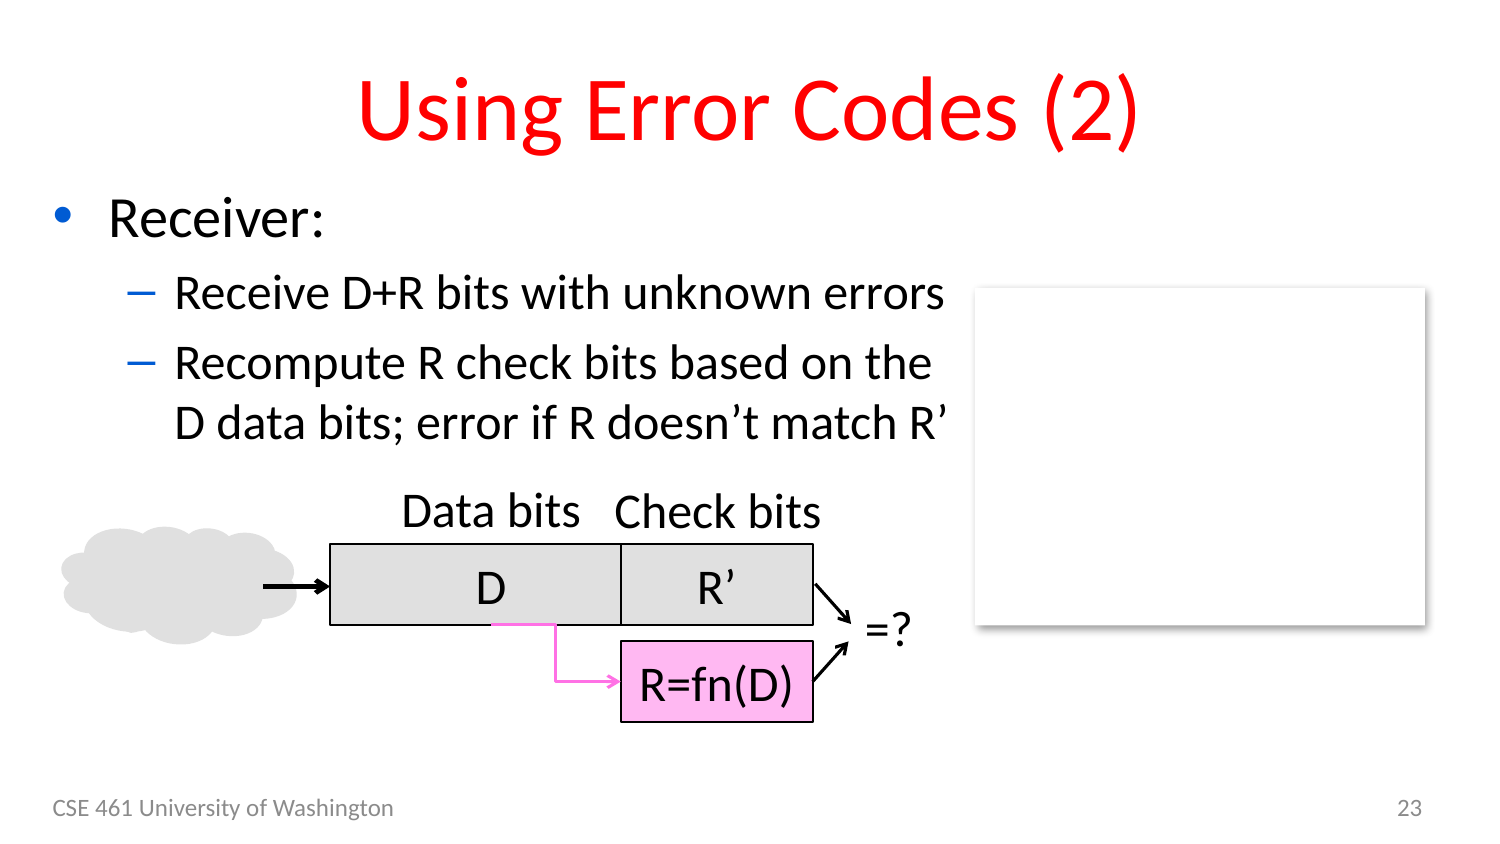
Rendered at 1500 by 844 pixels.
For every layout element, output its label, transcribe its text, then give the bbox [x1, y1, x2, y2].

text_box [62, 481, 926, 723]
list Receiver: Receive D+R bits with unknown errors Recompute R check bits based on the D data bits; error if R doesn’t match R’ [37, 171, 975, 760]
footer CSE 461 University of Washington [37, 784, 513, 830]
slide_number 23 [1087, 784, 1438, 830]
title Using Error Codes (2) [37, 33, 1463, 175]
